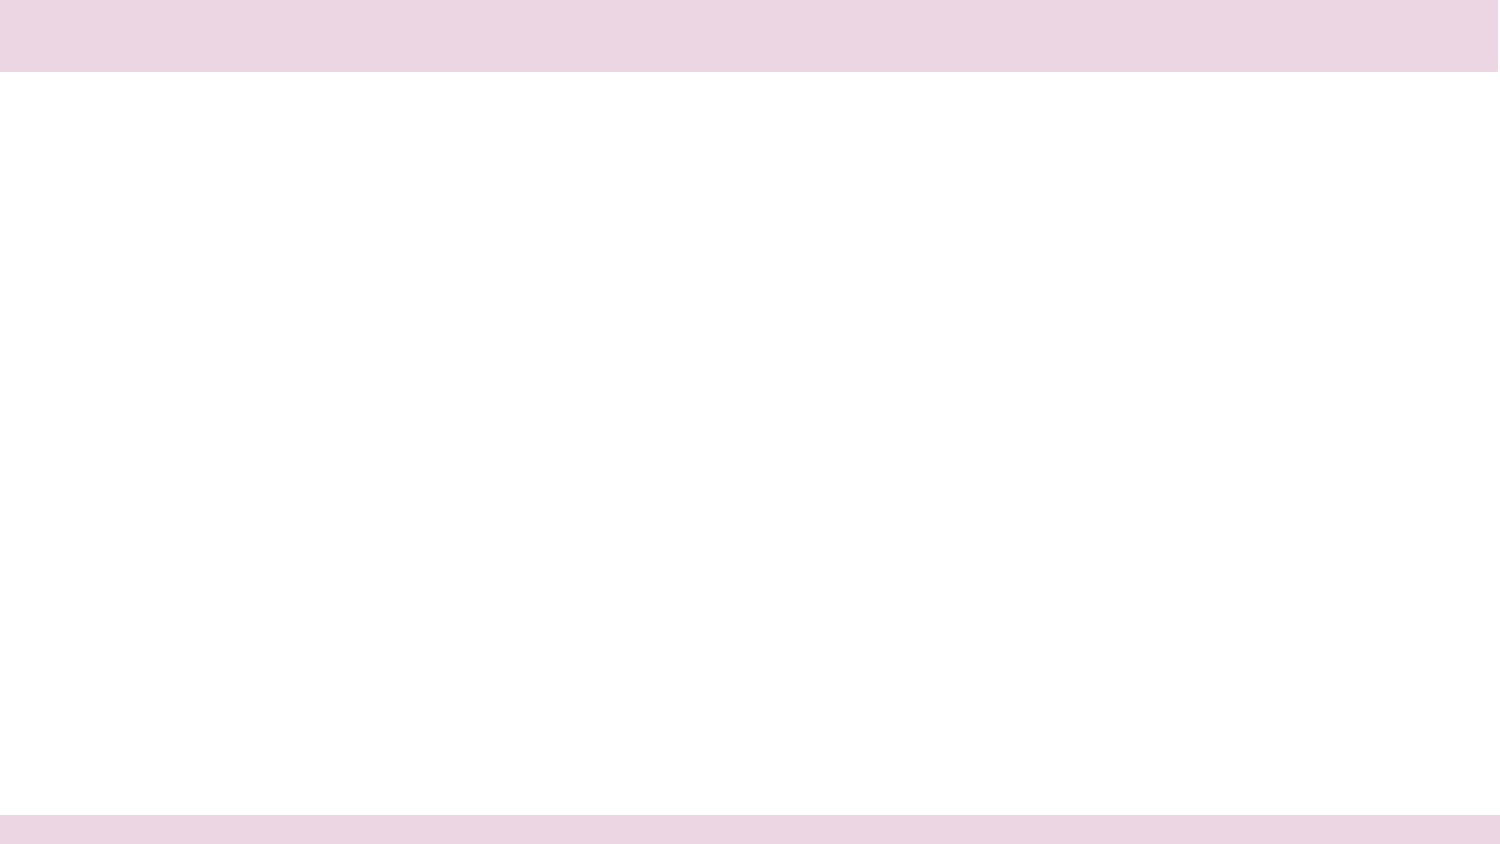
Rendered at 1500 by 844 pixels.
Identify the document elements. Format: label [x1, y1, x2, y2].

text_box [0, 0, 1497, 71]
text_box [0, 815, 1500, 844]
